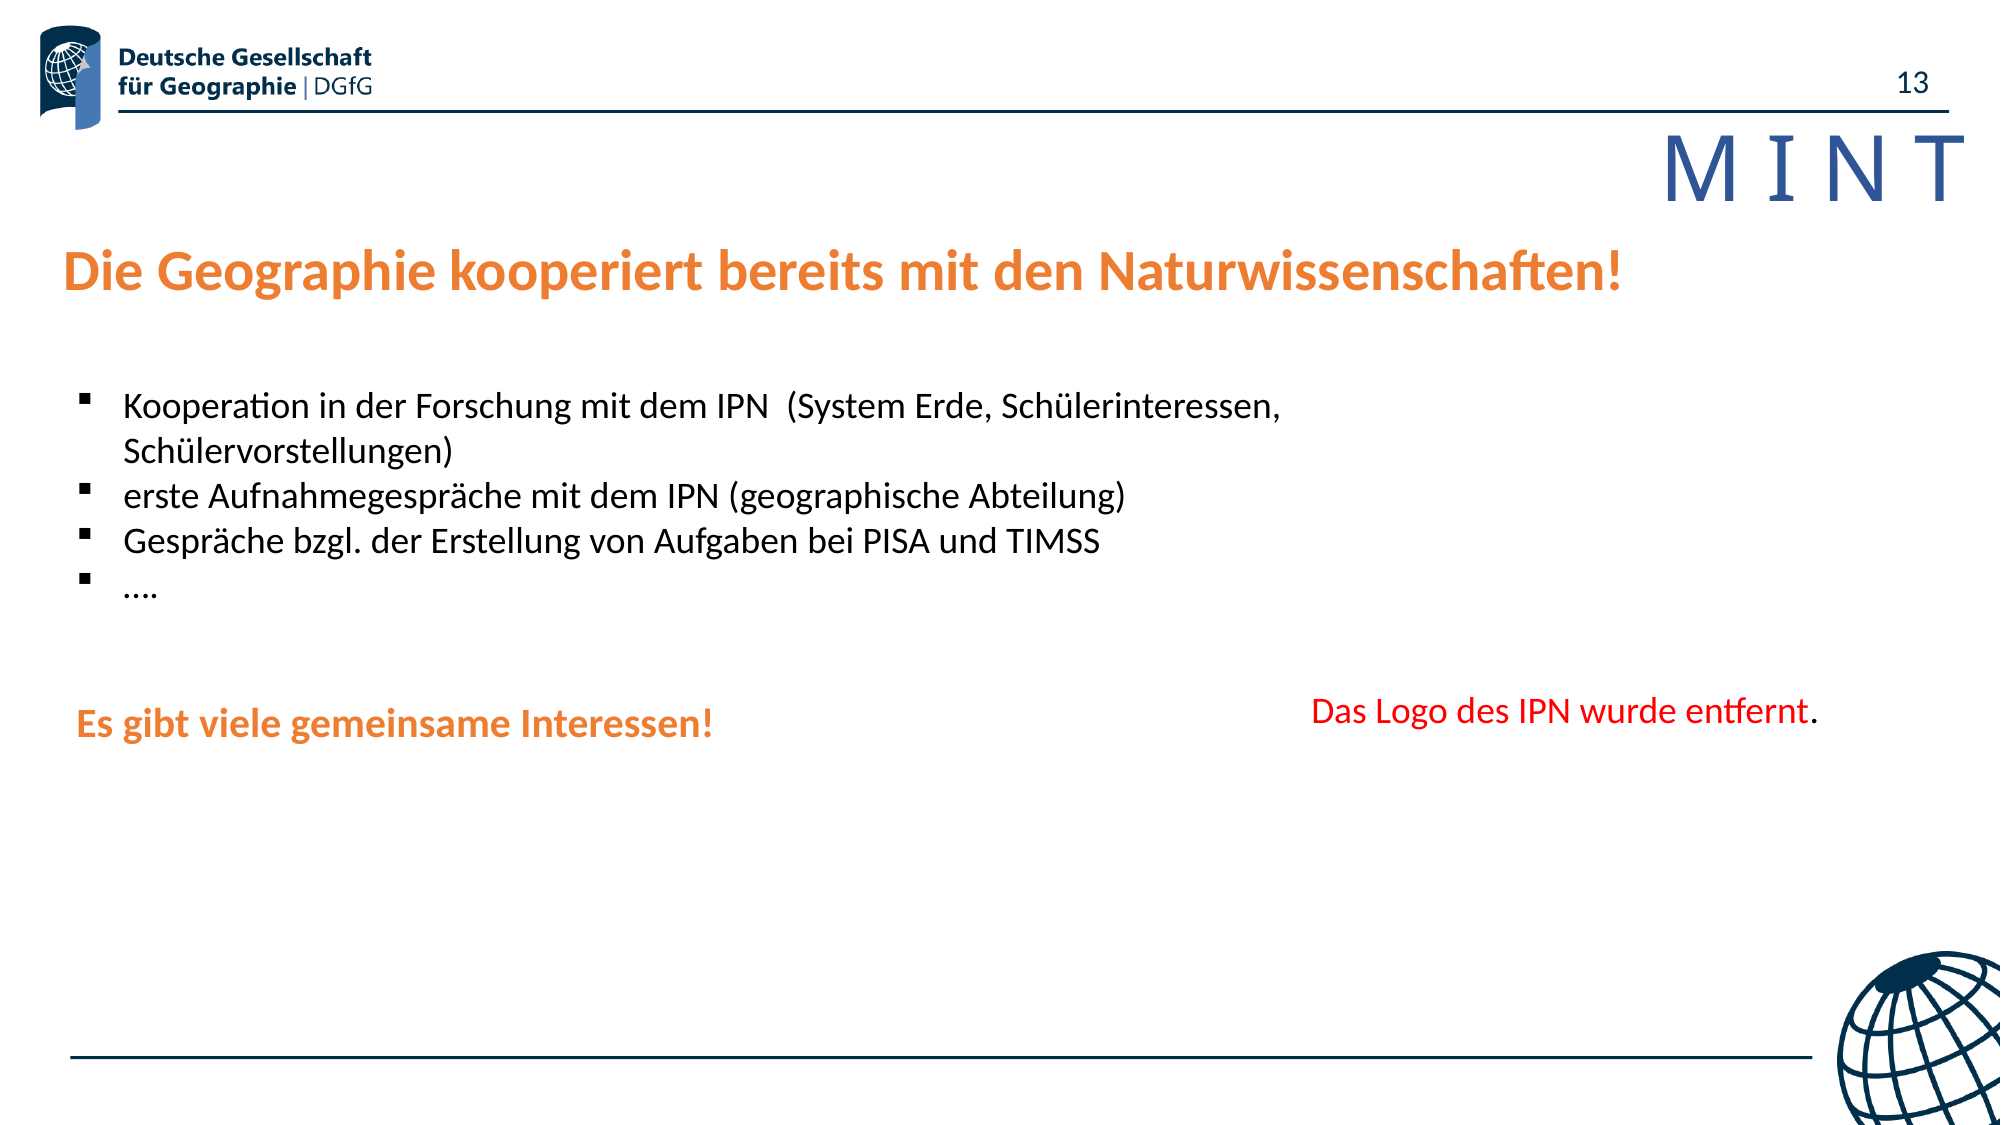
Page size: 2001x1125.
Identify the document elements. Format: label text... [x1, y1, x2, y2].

text_box M I N T [1644, 102, 1981, 228]
text_box Die Geographie kooperiert bereits mit den Naturwissenschaften! [39, 224, 1902, 355]
text_box Das Logo des IPN wurde entfernt. [1296, 678, 1835, 738]
picture [39, 24, 372, 131]
text_box [69, 1055, 1813, 1060]
picture [1837, 951, 2000, 1125]
text_box [372, 109, 1644, 114]
text_box Kooperation in der Forschung mit dem IPN (System Erde, Schülerinteressen, Schülervorstellungen) erste Aufnahmegespräche mit dem IPN (geographische Abteilung) Gespräche bzgl. der Erstellung von Aufgaben bei PISA und TIMSS …. Es gibt viele gemeinsame Interessen! [61, 258, 1413, 958]
text_box 13 [1880, 53, 2000, 108]
